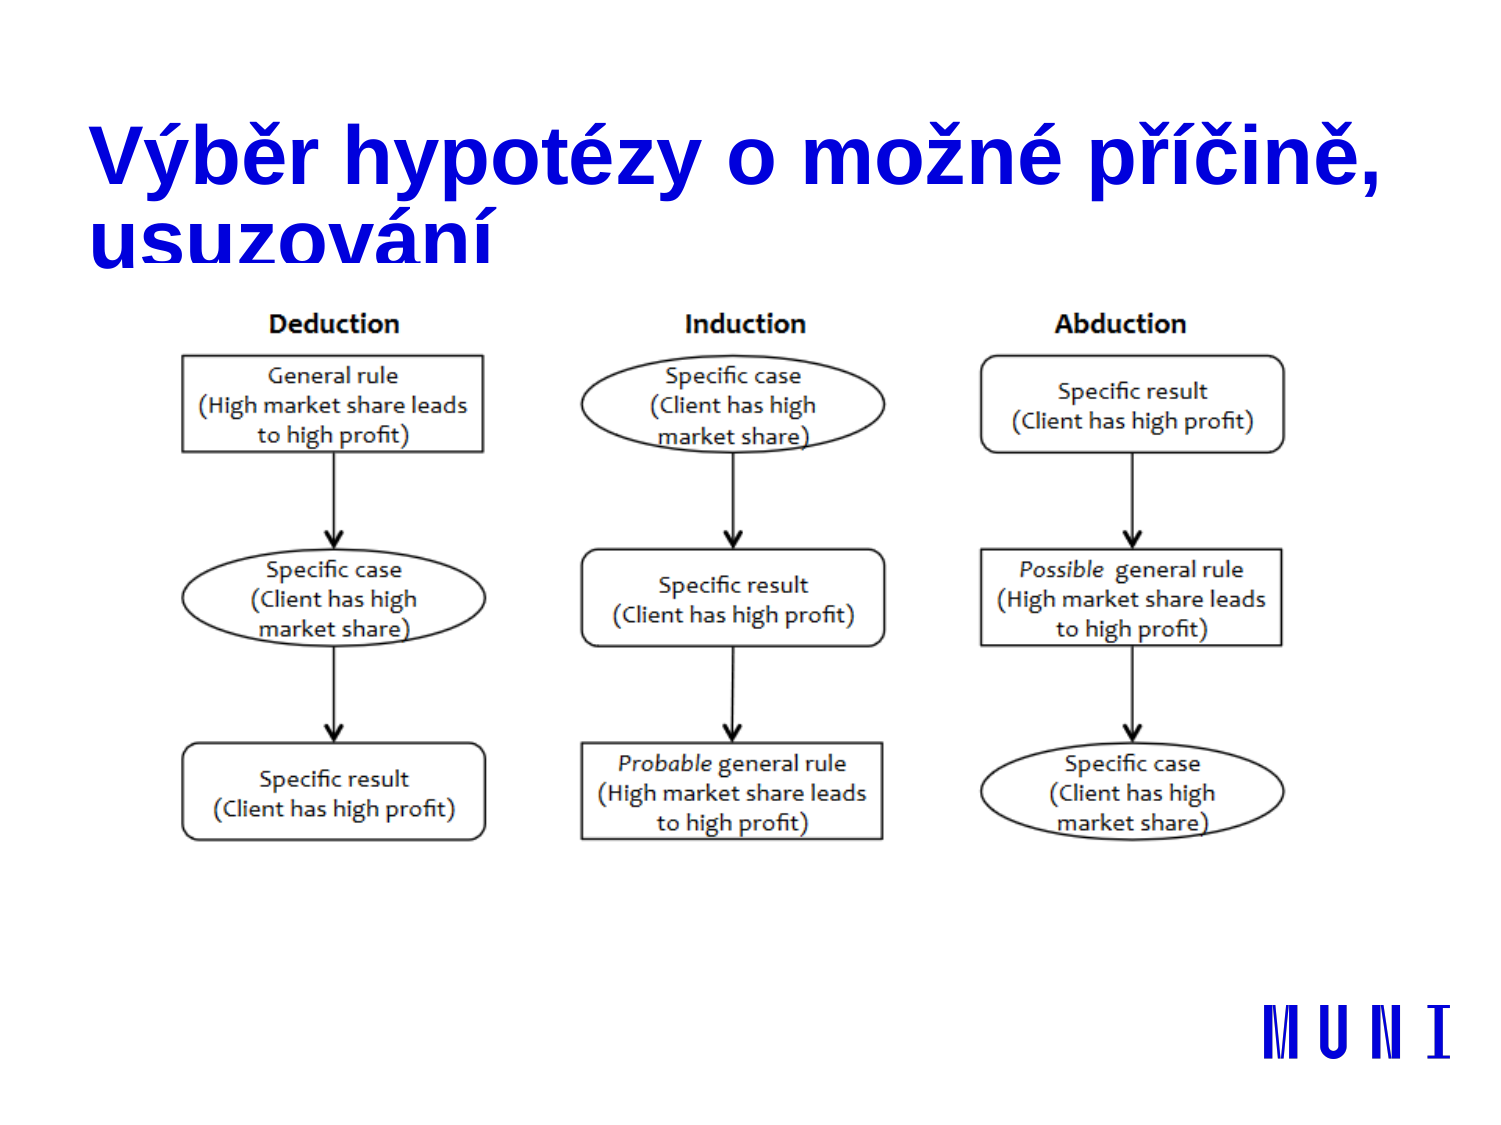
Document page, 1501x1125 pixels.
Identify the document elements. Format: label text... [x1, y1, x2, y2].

picture [144, 262, 1356, 862]
title Výběr hypotézy o možné příčině, usuzování [88, 118, 1412, 193]
picture [1264, 1005, 1450, 1059]
